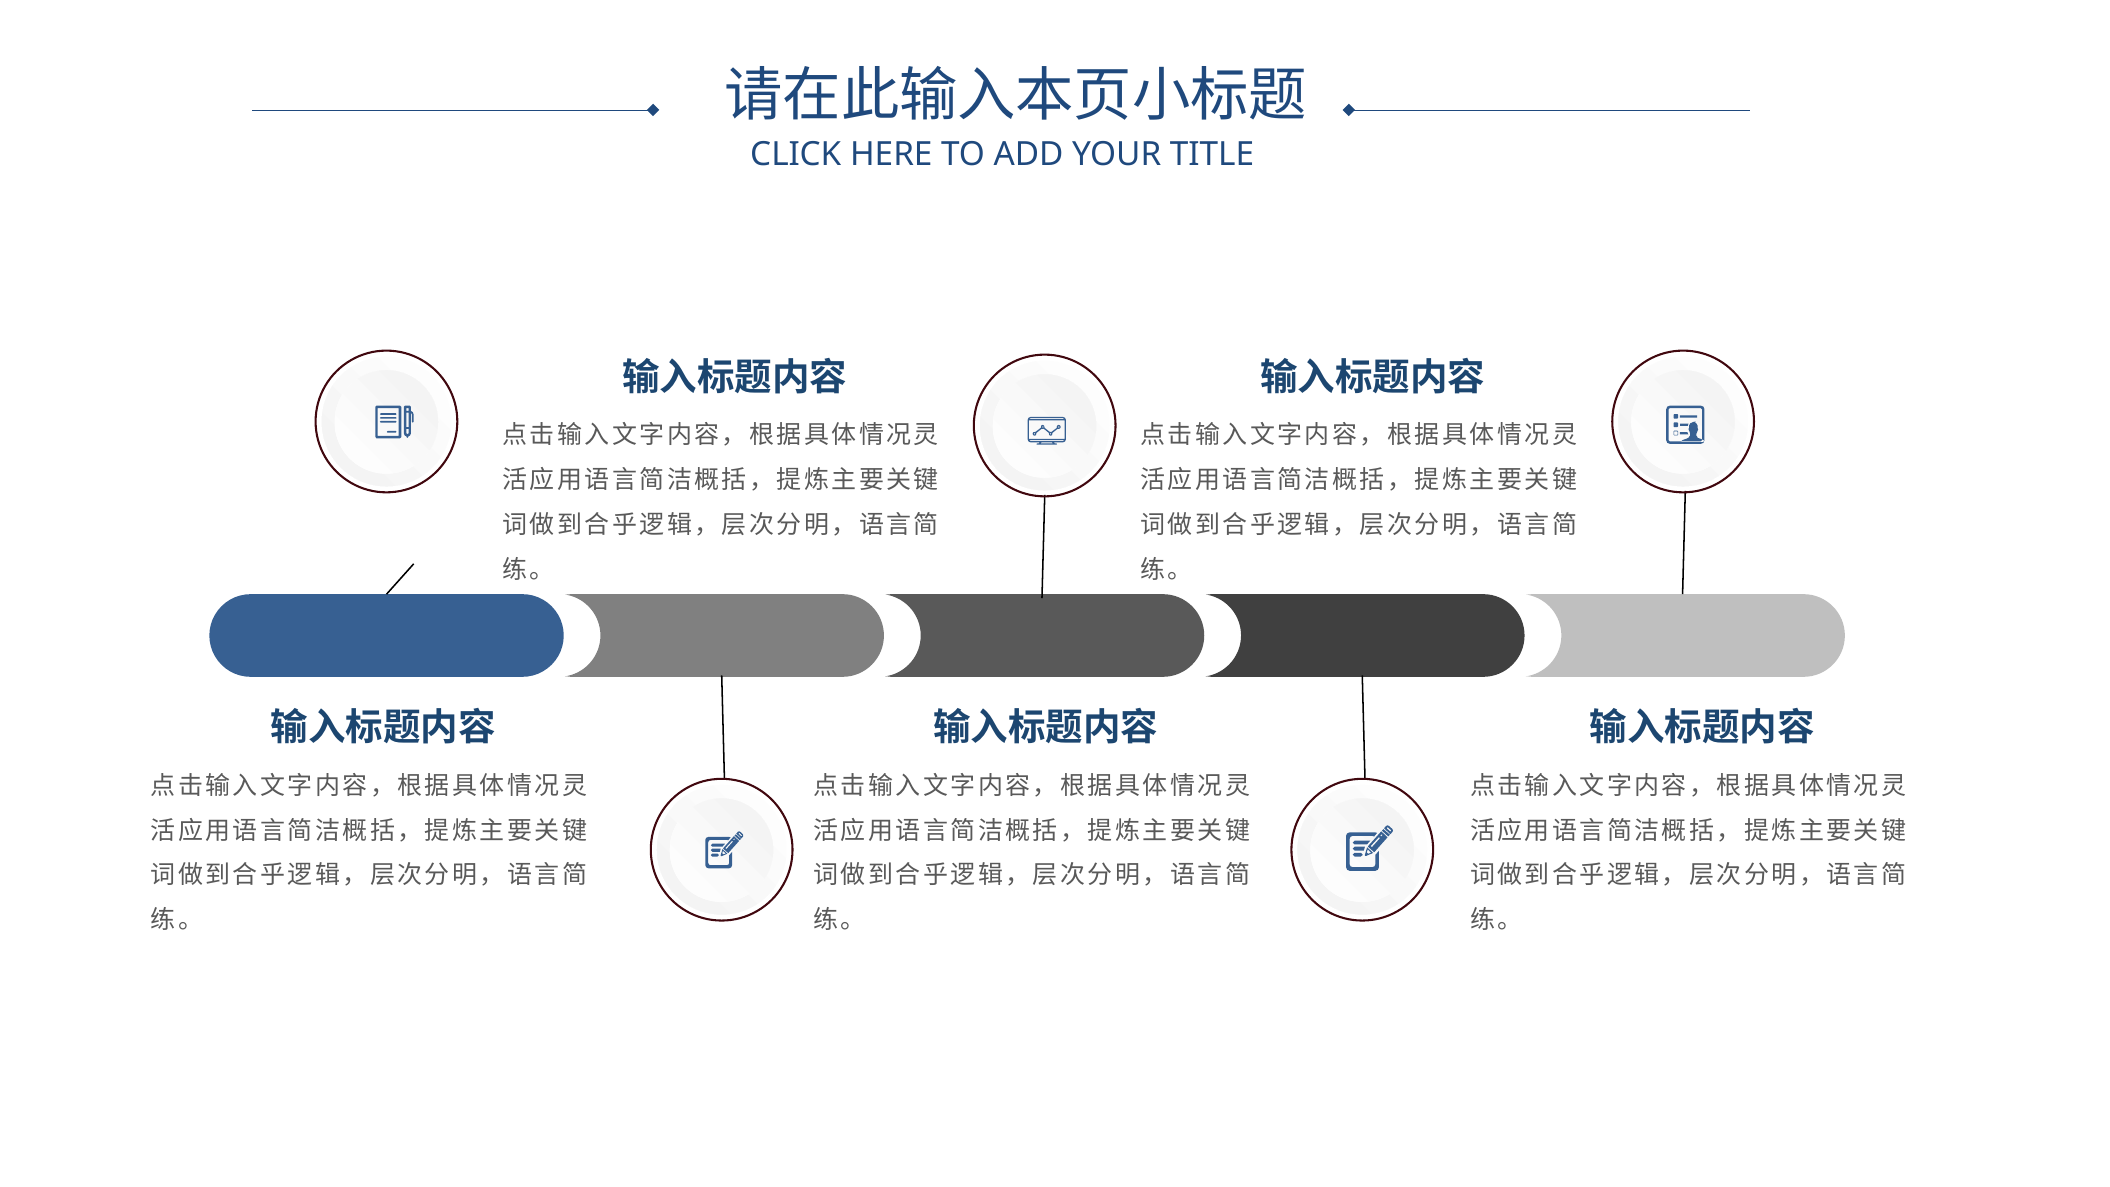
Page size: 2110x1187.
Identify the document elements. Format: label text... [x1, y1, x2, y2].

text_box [1291, 778, 1434, 921]
text_box CLICK HERE TO ADD YOUR TITLE [615, 132, 1390, 190]
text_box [209, 594, 1845, 677]
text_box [1682, 493, 1686, 595]
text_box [315, 350, 458, 668]
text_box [487, 345, 967, 589]
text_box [798, 695, 1278, 939]
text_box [321, 356, 452, 487]
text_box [973, 354, 1116, 599]
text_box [1612, 350, 1754, 493]
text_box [1125, 345, 1605, 589]
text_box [1455, 695, 1935, 939]
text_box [979, 360, 1110, 491]
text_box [650, 778, 793, 921]
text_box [136, 695, 616, 939]
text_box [721, 675, 725, 778]
text_box 请在此输入本页小标题 [542, 61, 1463, 132]
